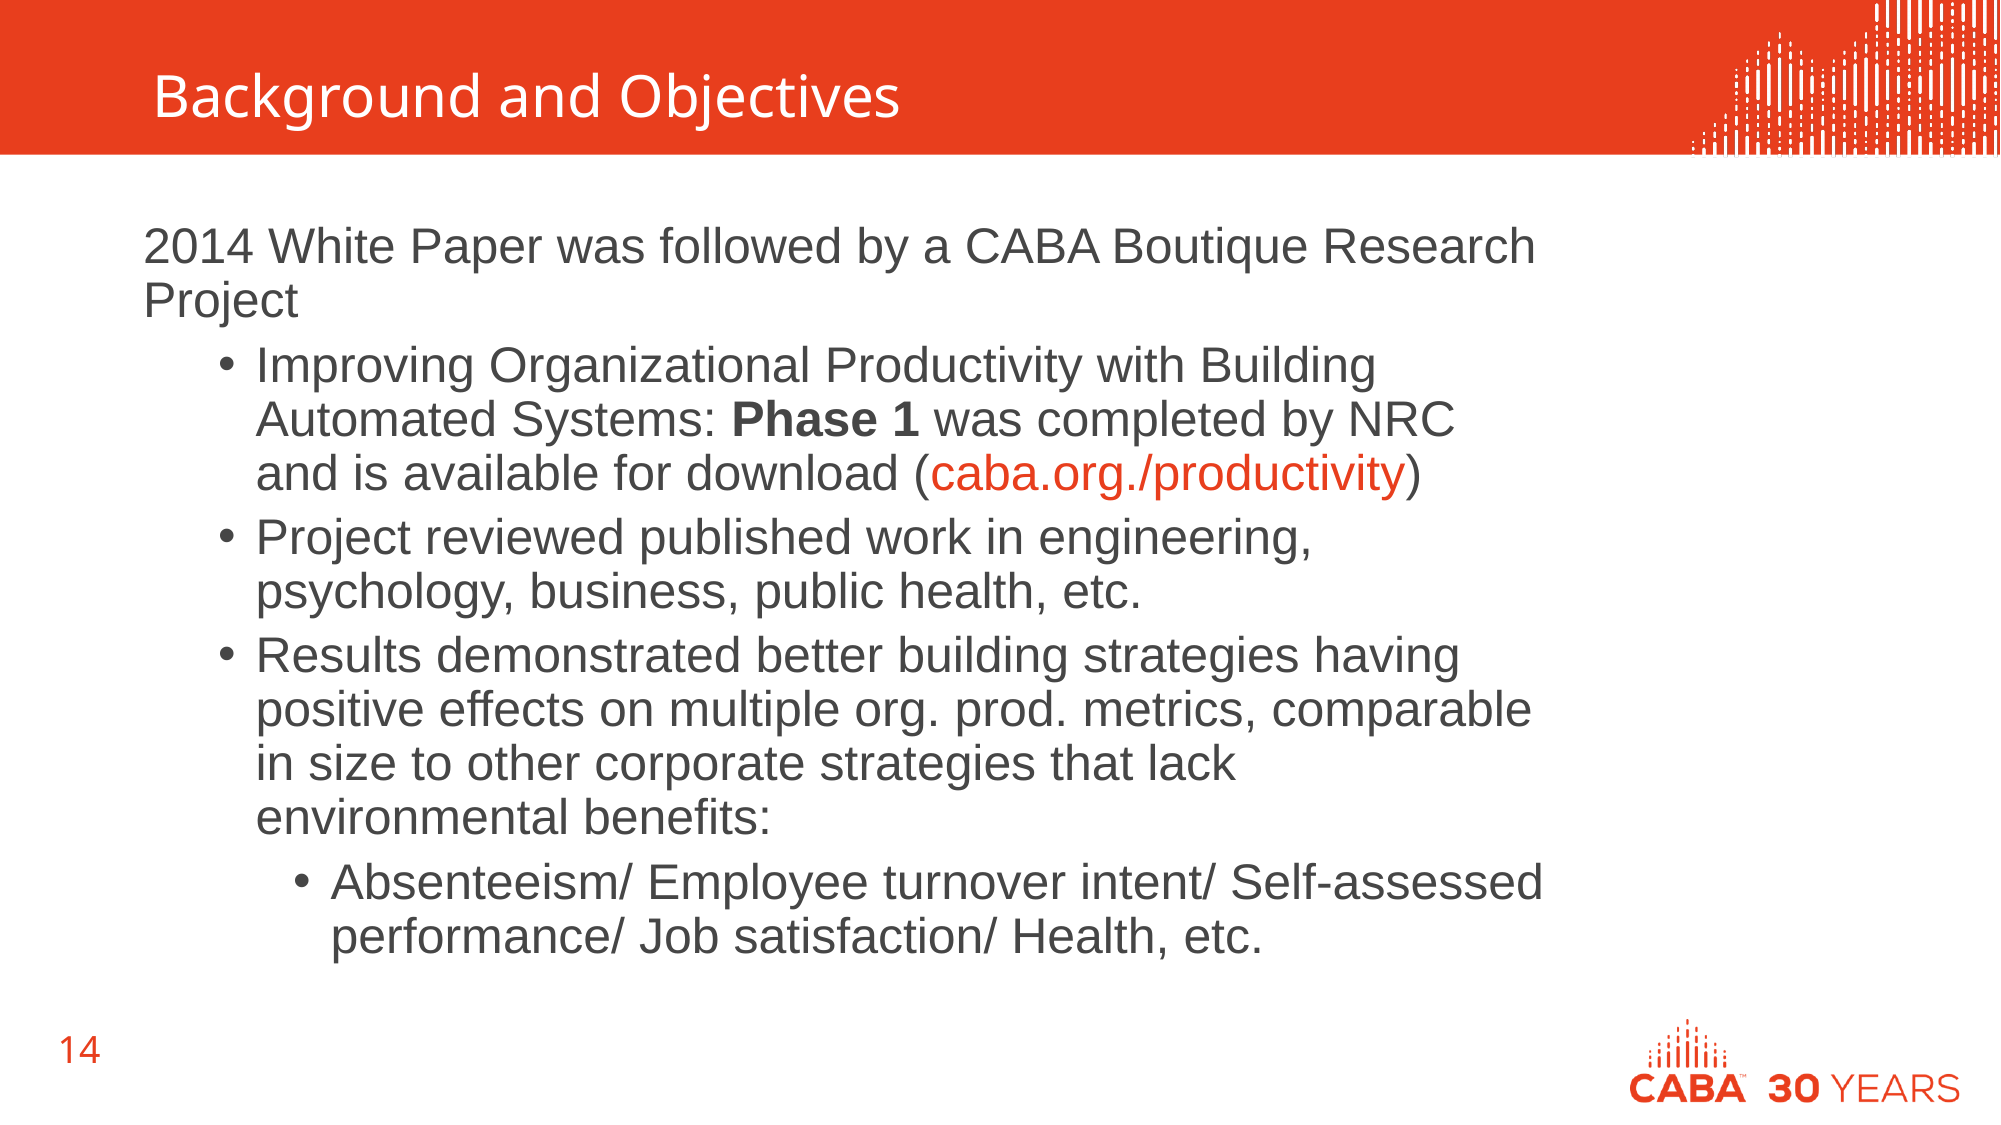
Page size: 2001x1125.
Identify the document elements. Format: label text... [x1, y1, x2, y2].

title Background and Objectives [137, 59, 1265, 134]
picture [1609, 1006, 1967, 1115]
text_box 14 [42, 1018, 143, 1085]
text_box 2014 White Paper was followed by a CABA Boutique Research Project Improving Organizational Productivity with Building Automated Systems: Phase 1 was completed by NRC and is available for download (caba.org./productivity) Project reviewed published work in engineering, psychology, business, public health, etc. Results demonstrated better building strategies having positive effects on multiple org. prod. metrics, comparable in size to other corporate strategies that lack environmental benefits: Absenteeism/ Employee turnover intent/ Self-assessed performance/ Job satisfaction/ Health, etc. [128, 213, 1565, 808]
